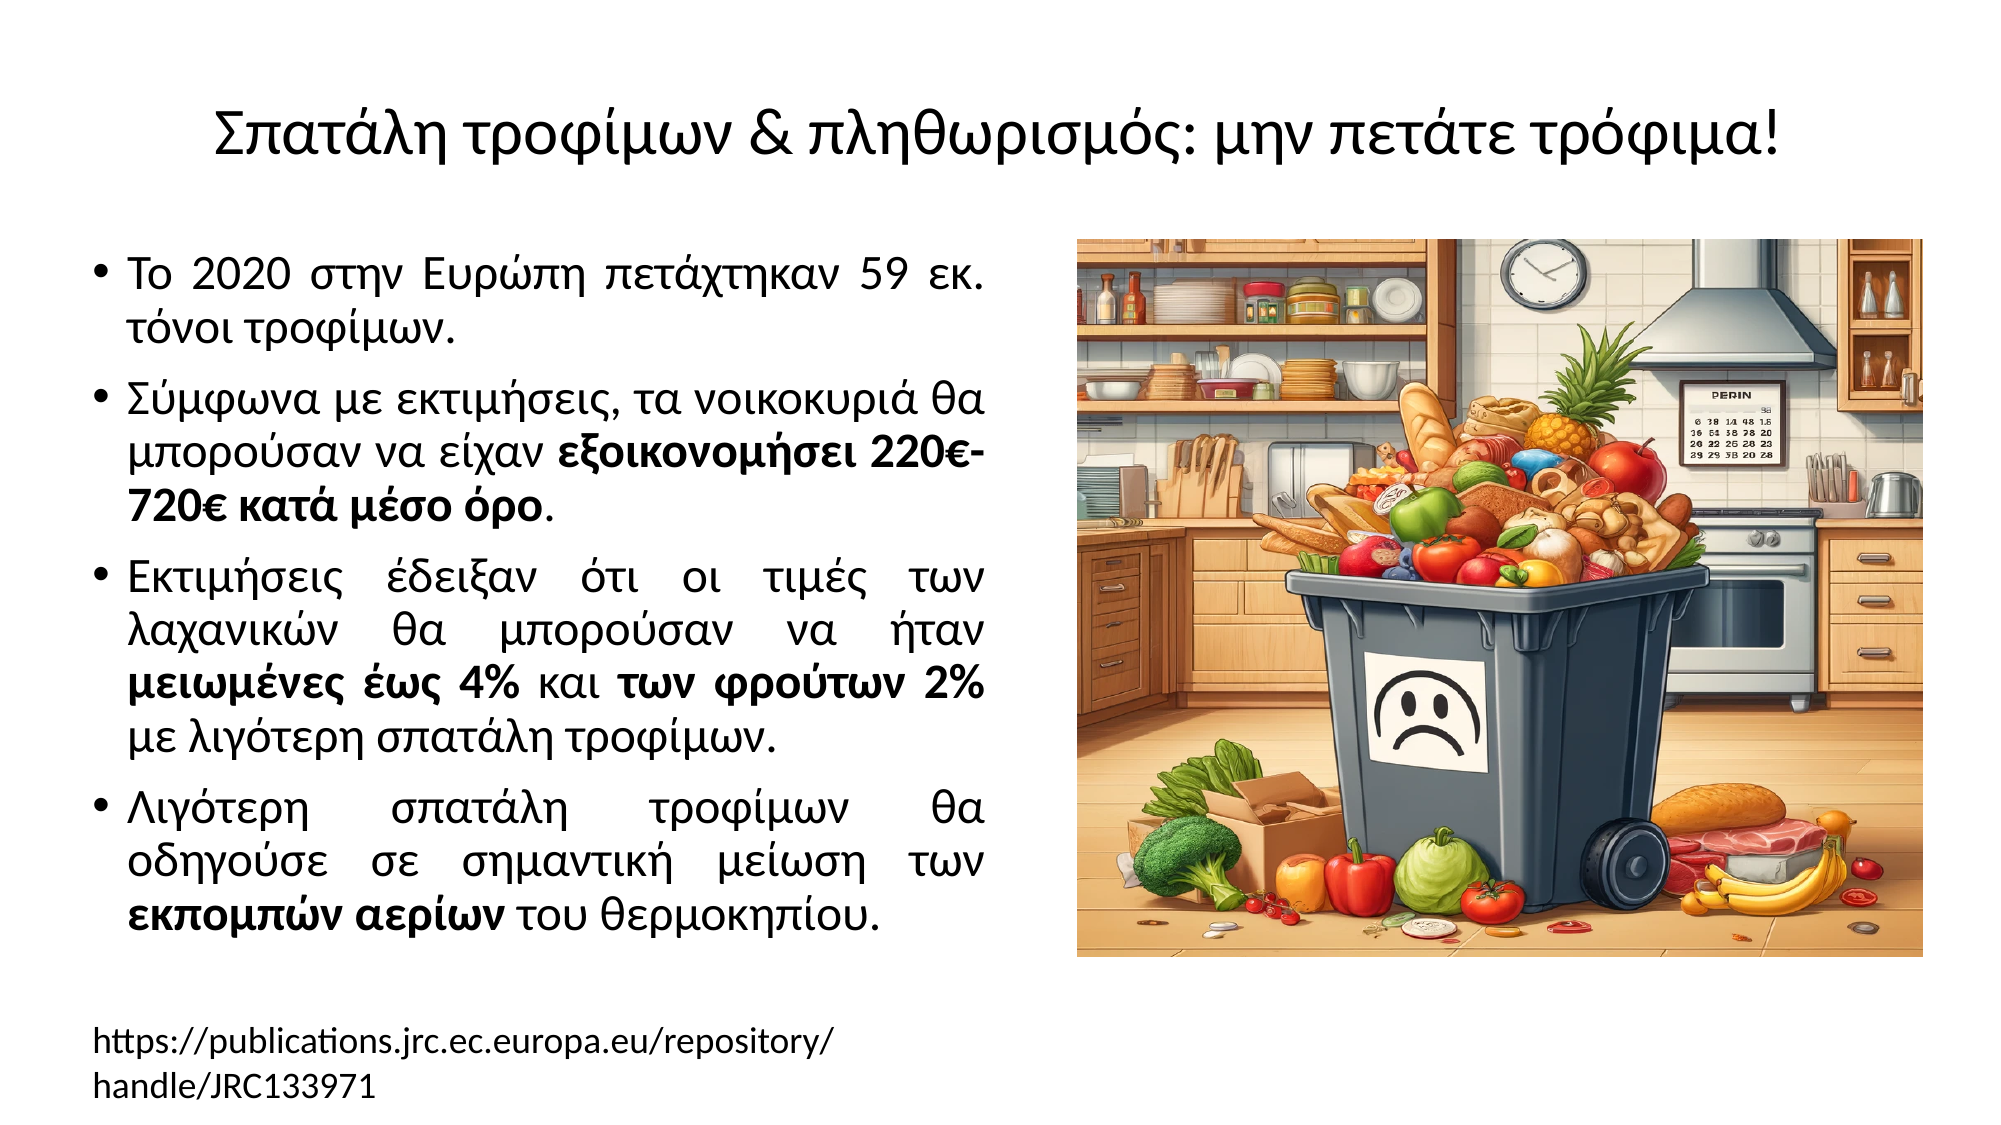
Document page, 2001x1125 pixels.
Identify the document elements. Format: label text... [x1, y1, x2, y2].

list Το 2020 στην Ευρώπη πετάχτηκαν 59 εκ. τόνοι τροφίμων. Σύμφωνα με εκτιμήσεις, τα νοικοκυριά θα μπορούσαν να είχαν εξοικονομήσει 220€-720€ κατά μέσο όρο. Εκτιμήσεις έδειξαν ότι οι τιμές των λαχανικών θα μπορούσαν να ήταν μειωμένες έως 4% και των φρούτων 2% με λιγότερη σπατάλη τροφίμων. Λιγότερη σπατάλη τροφίμων θα οδηγούσε σε σημαντική μείωση των εκπομπών αερίων του θερμοκηπίου. [77, 239, 1000, 957]
title Σπατάλη τροφίμων & πληθωρισμός: μην πετάτε τρόφιμα! [137, 59, 1863, 206]
text_box https://publications.jrc.ec.europa.eu/repository/handle/JRC133971 [77, 1008, 976, 1114]
picture [1077, 239, 1923, 957]
